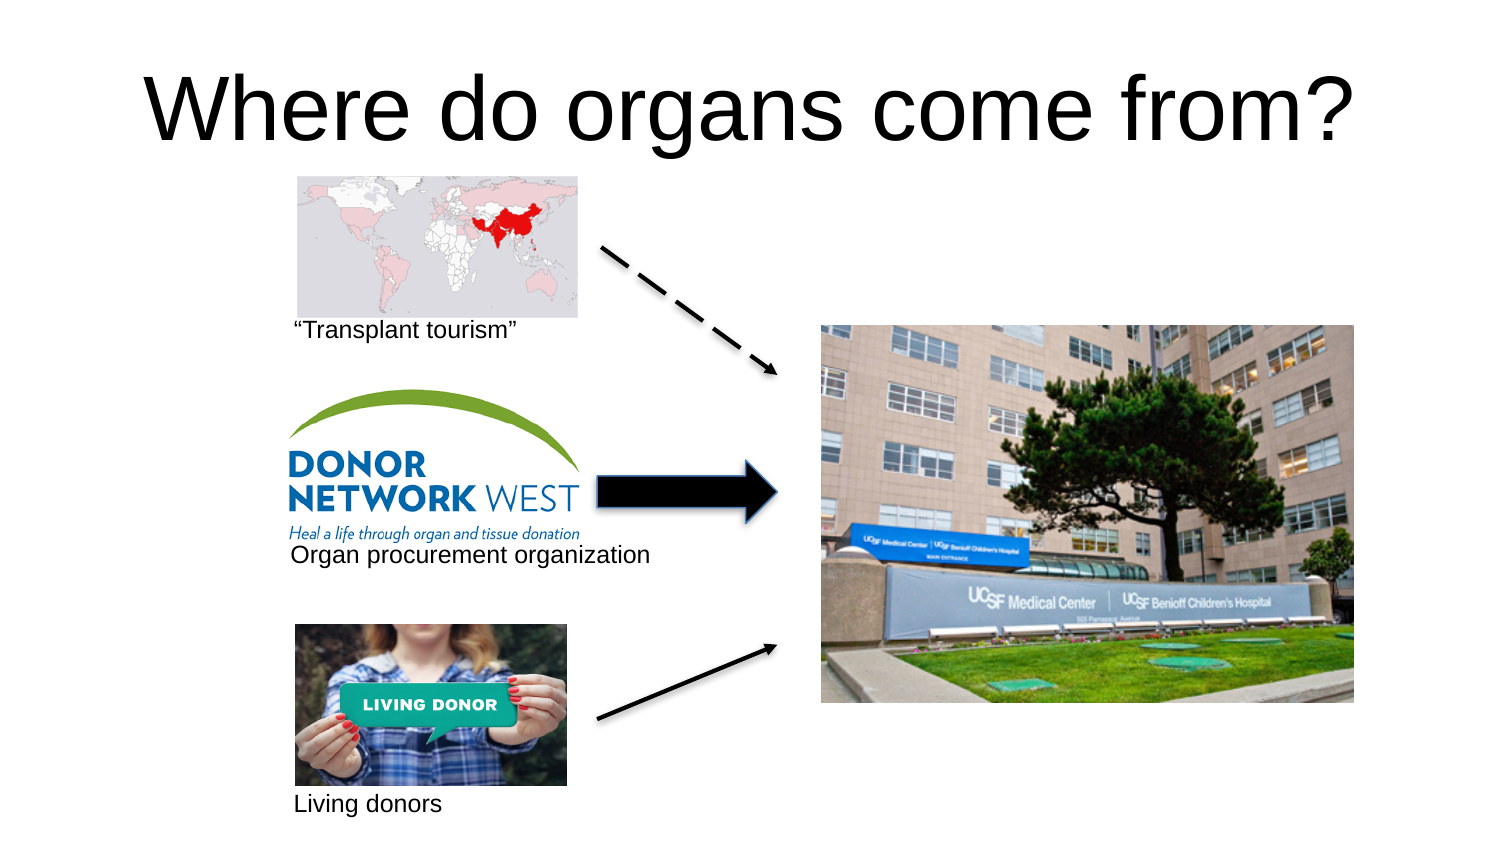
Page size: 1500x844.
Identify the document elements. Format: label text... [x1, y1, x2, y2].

text_box “Transplant tourism” [279, 305, 532, 351]
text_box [600, 246, 778, 376]
title Where do organs come from? [75, 33, 1425, 175]
text_box Living donors [278, 780, 458, 826]
picture [285, 383, 582, 544]
picture [296, 176, 578, 318]
picture [821, 324, 1354, 703]
picture [295, 623, 567, 786]
text_box Organ procurement organization [275, 531, 667, 577]
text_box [596, 644, 778, 720]
text_box [596, 459, 778, 525]
